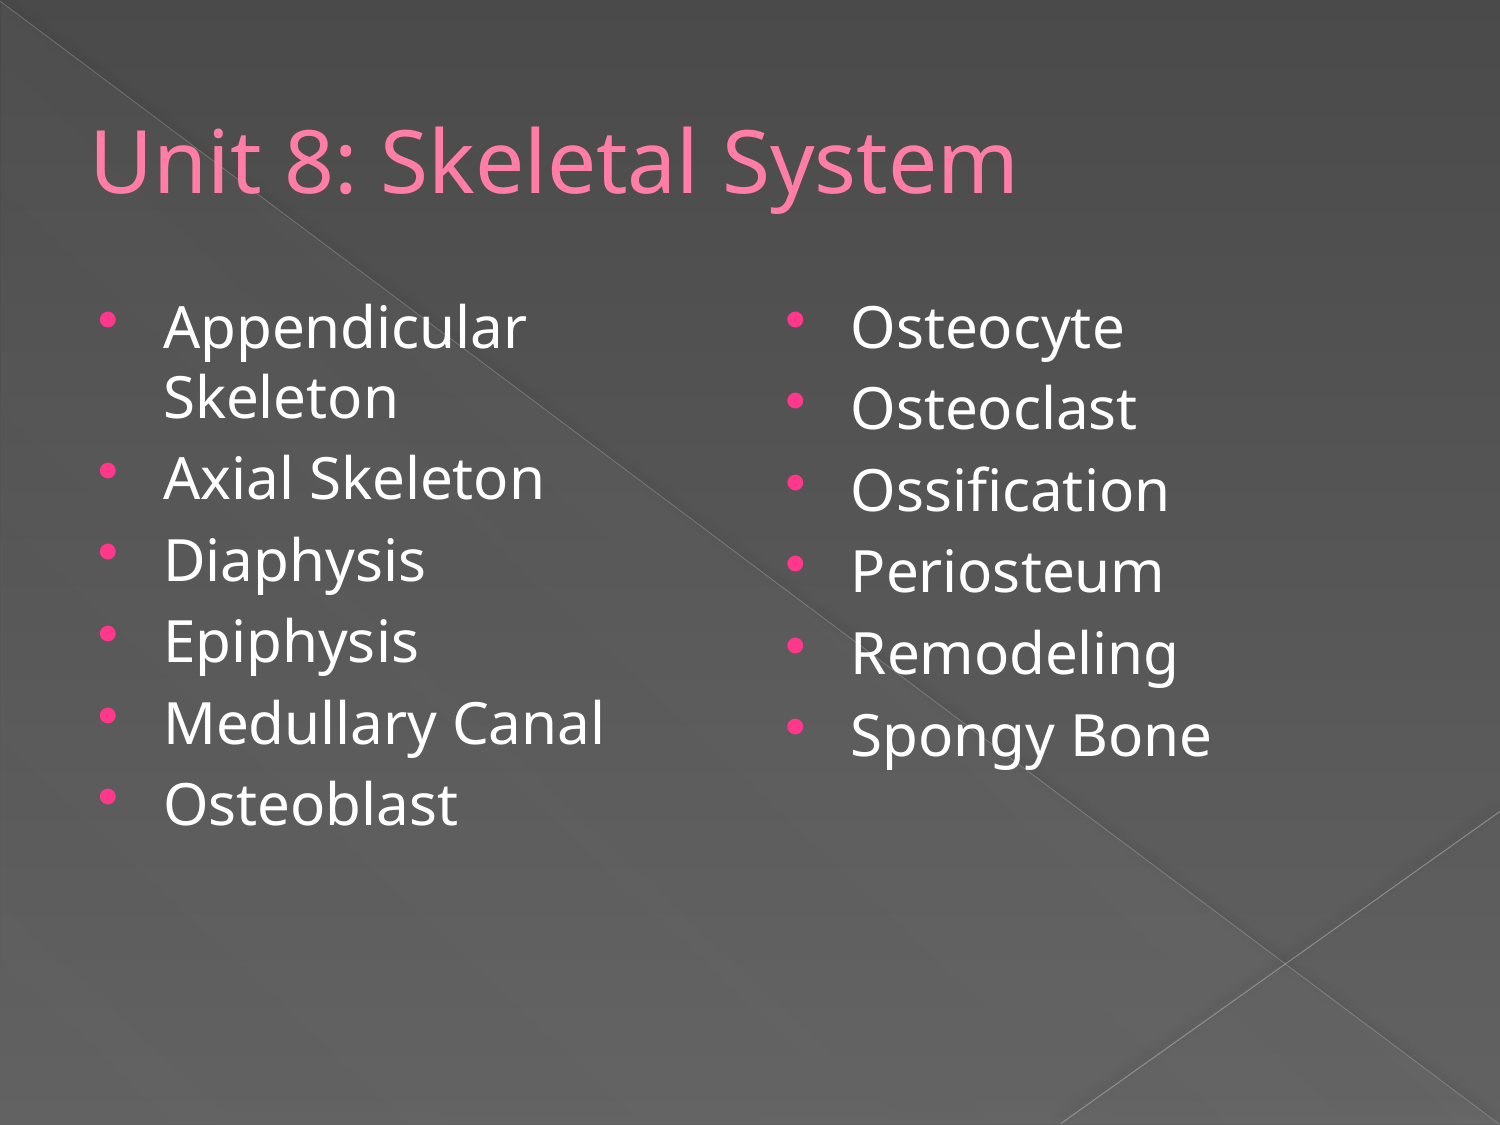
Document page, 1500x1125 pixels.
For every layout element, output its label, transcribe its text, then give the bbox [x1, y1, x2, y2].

list Appendicular Skeleton Axial Skeleton Diaphysis Epiphysis Medullary Canal Osteoblast [75, 282, 738, 1025]
list Osteocyte Osteoclast Ossification Periosteum Remodeling Spongy Bone [762, 282, 1425, 1025]
title Unit 8: Skeletal System [75, 43, 1425, 274]
